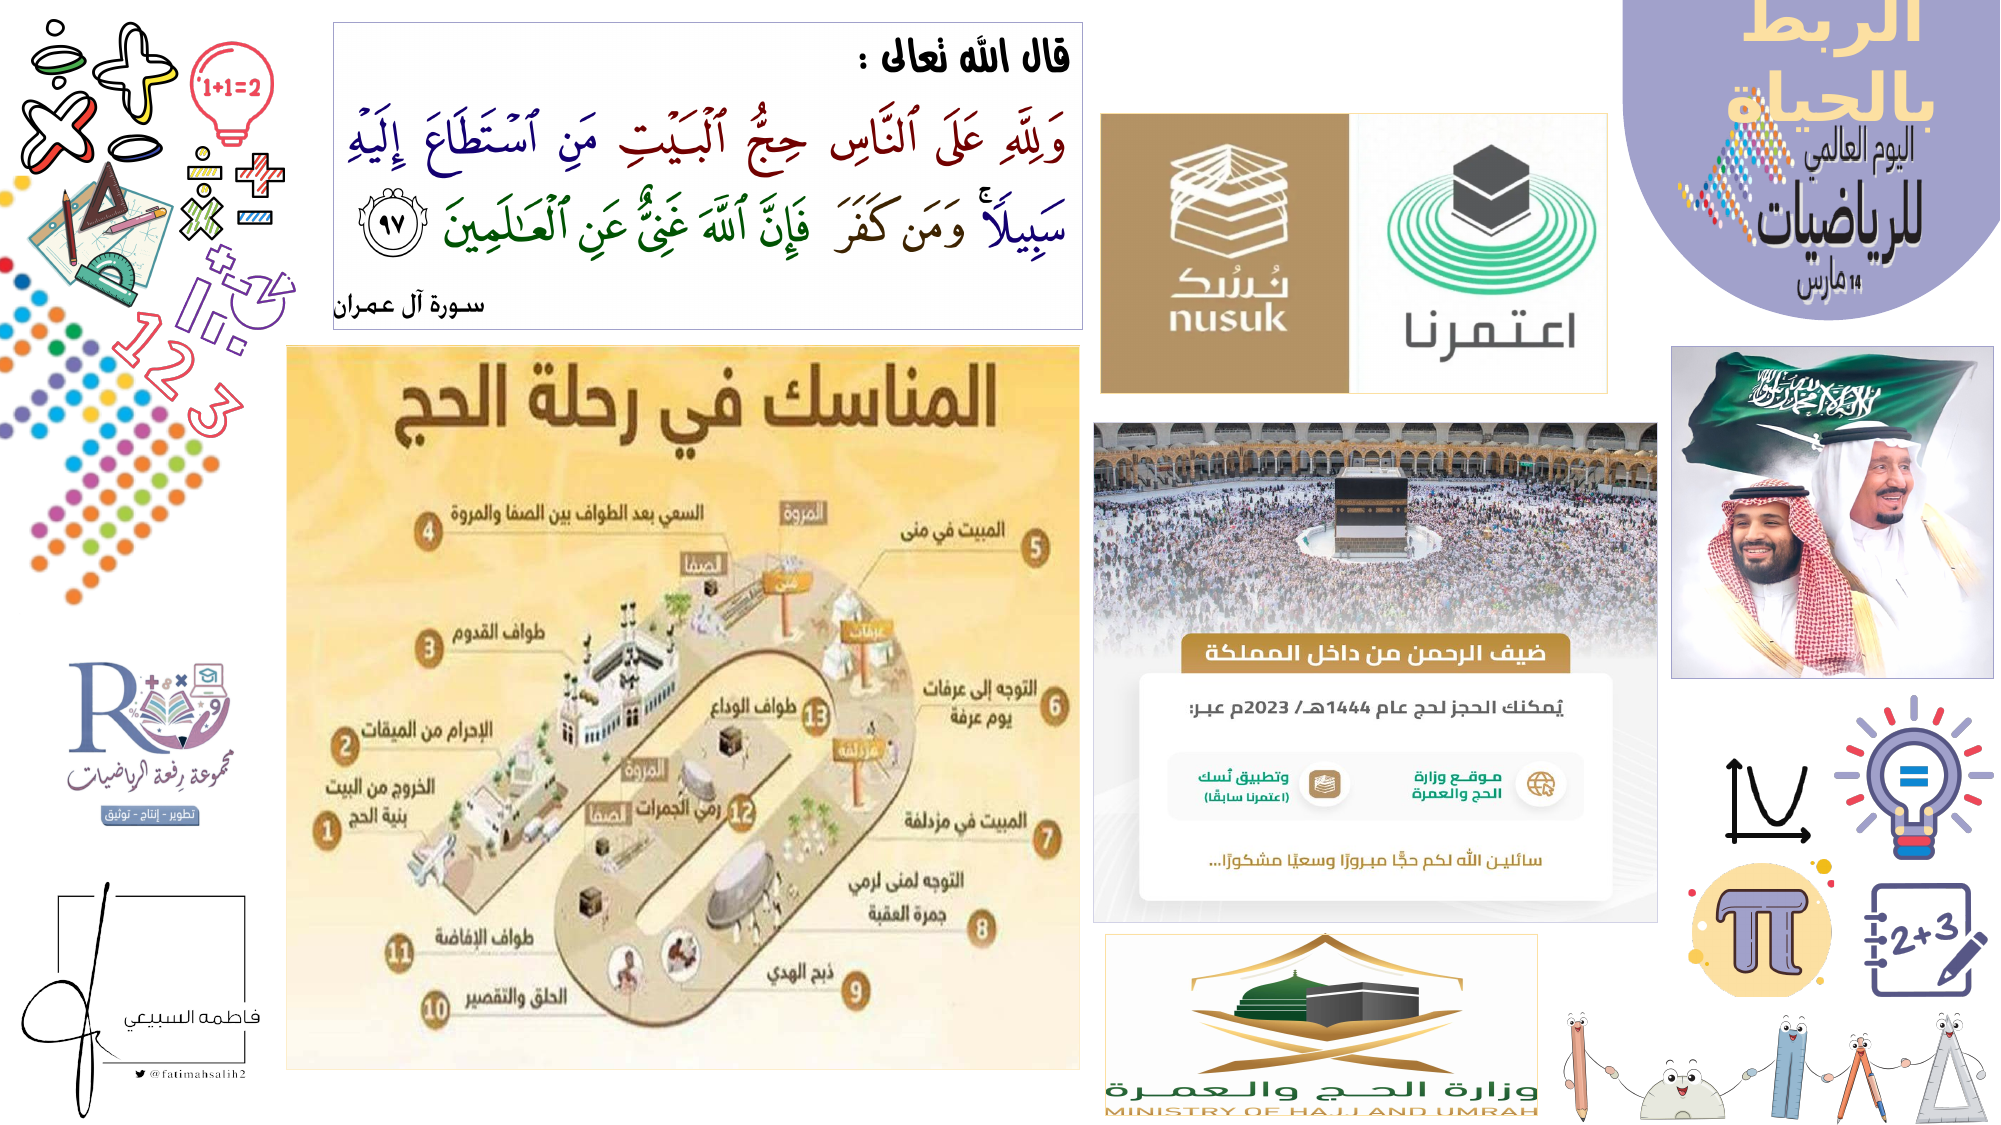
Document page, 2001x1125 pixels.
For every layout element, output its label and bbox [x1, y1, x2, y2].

text_box [1563, 695, 1994, 1125]
picture [9, 877, 285, 1125]
picture [1678, 49, 1929, 333]
picture [295, 278, 300, 291]
picture [333, 22, 1083, 330]
text_box [1622, 0, 2000, 321]
picture [1100, 113, 1608, 394]
picture [1105, 933, 1538, 1116]
picture [0, 345, 1080, 1070]
text_box [0, 19, 295, 606]
picture [1671, 346, 1994, 679]
picture [1093, 422, 1658, 923]
